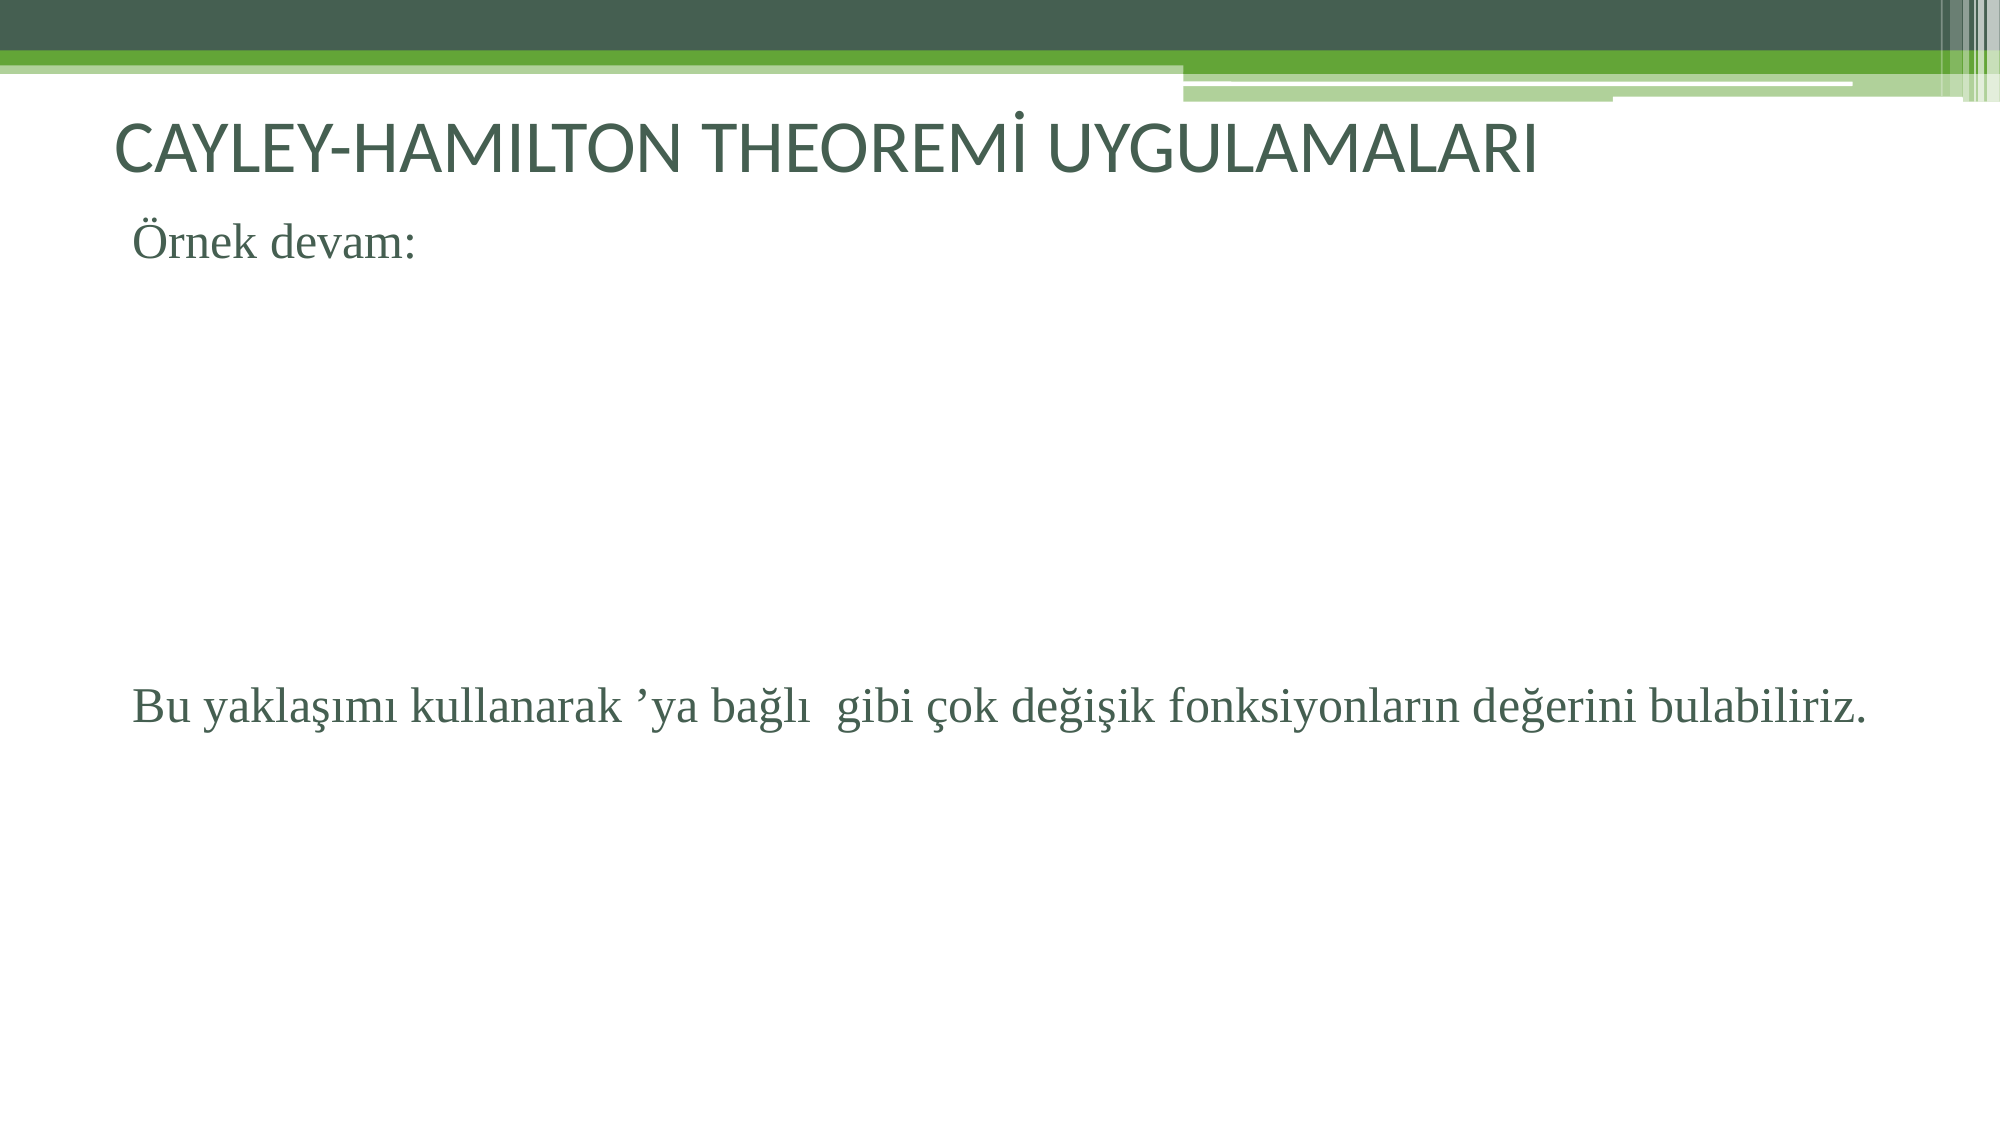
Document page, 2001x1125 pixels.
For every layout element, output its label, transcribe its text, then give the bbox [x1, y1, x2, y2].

title CAYLEY-HAMILTON THEOREMİ UYGULAMALARI [99, 95, 1900, 189]
